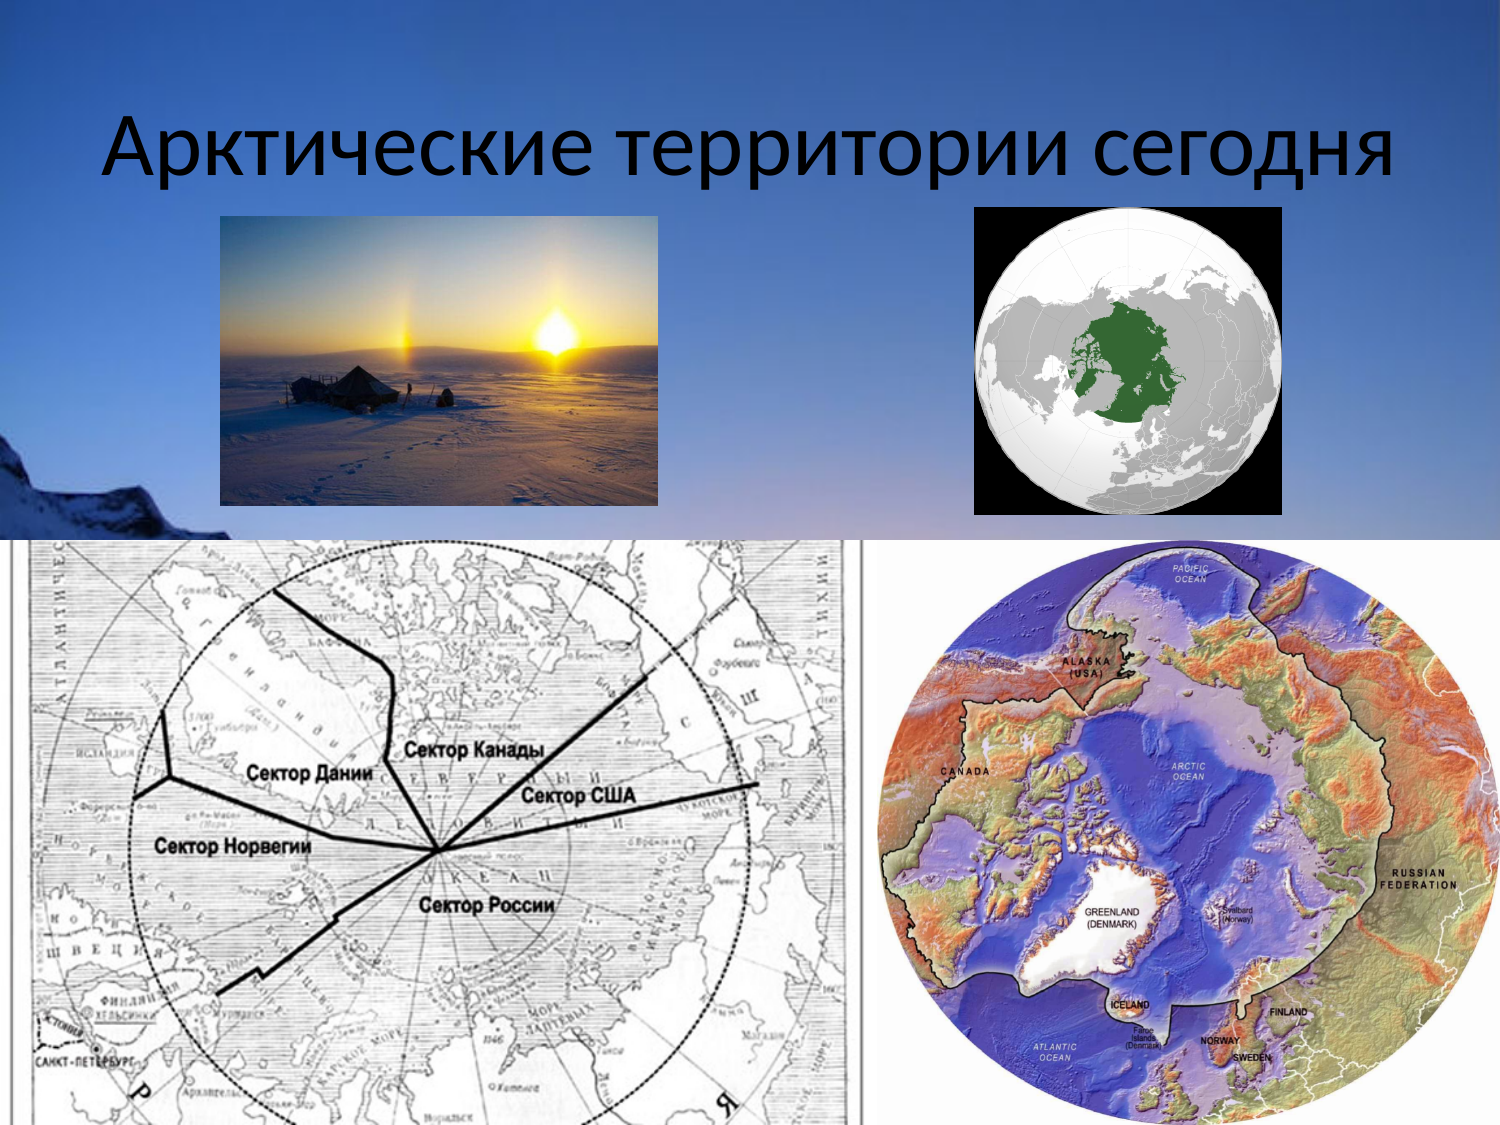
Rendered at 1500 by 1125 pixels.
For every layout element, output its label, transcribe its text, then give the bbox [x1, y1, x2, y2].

picture [0, 0, 1500, 1125]
title Арктические территории сегодня [75, 45, 1425, 233]
